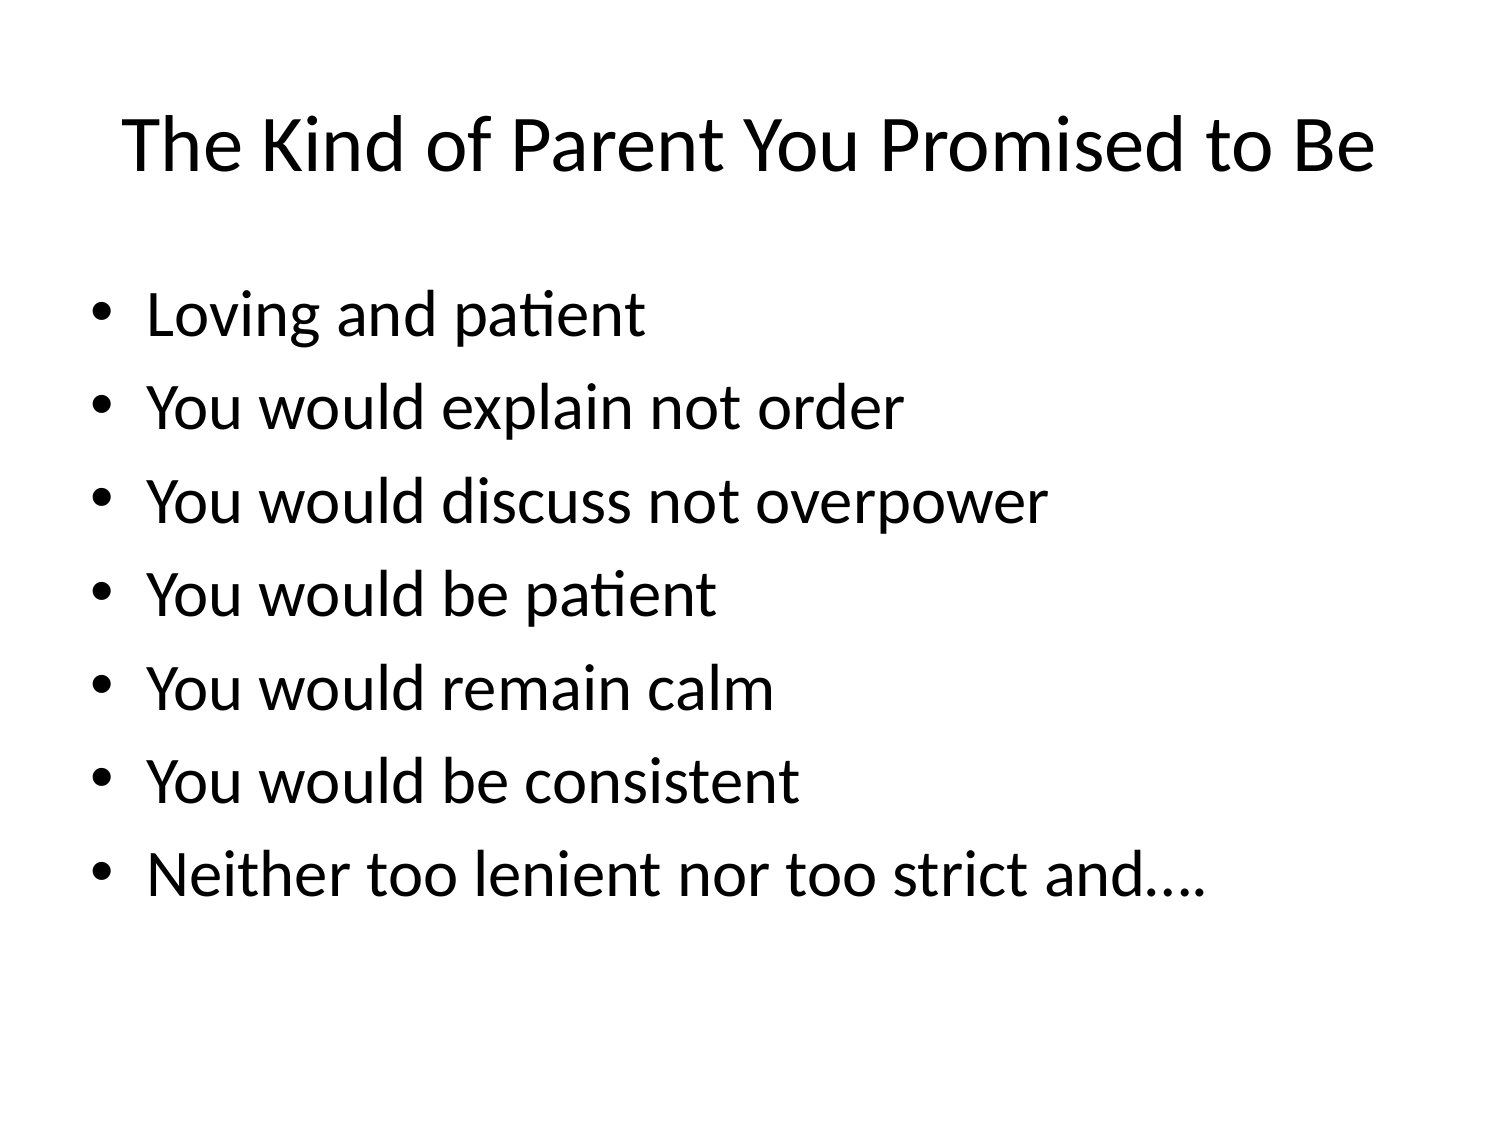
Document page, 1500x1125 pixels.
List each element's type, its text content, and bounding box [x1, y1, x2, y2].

title The Kind of Parent You Promised to Be [75, 45, 1425, 233]
list Loving and patient You would explain not order You would discuss not overpower You would be patient You would remain calm You would be consistent Neither too lenient nor too strict and…. [75, 262, 1425, 1005]
